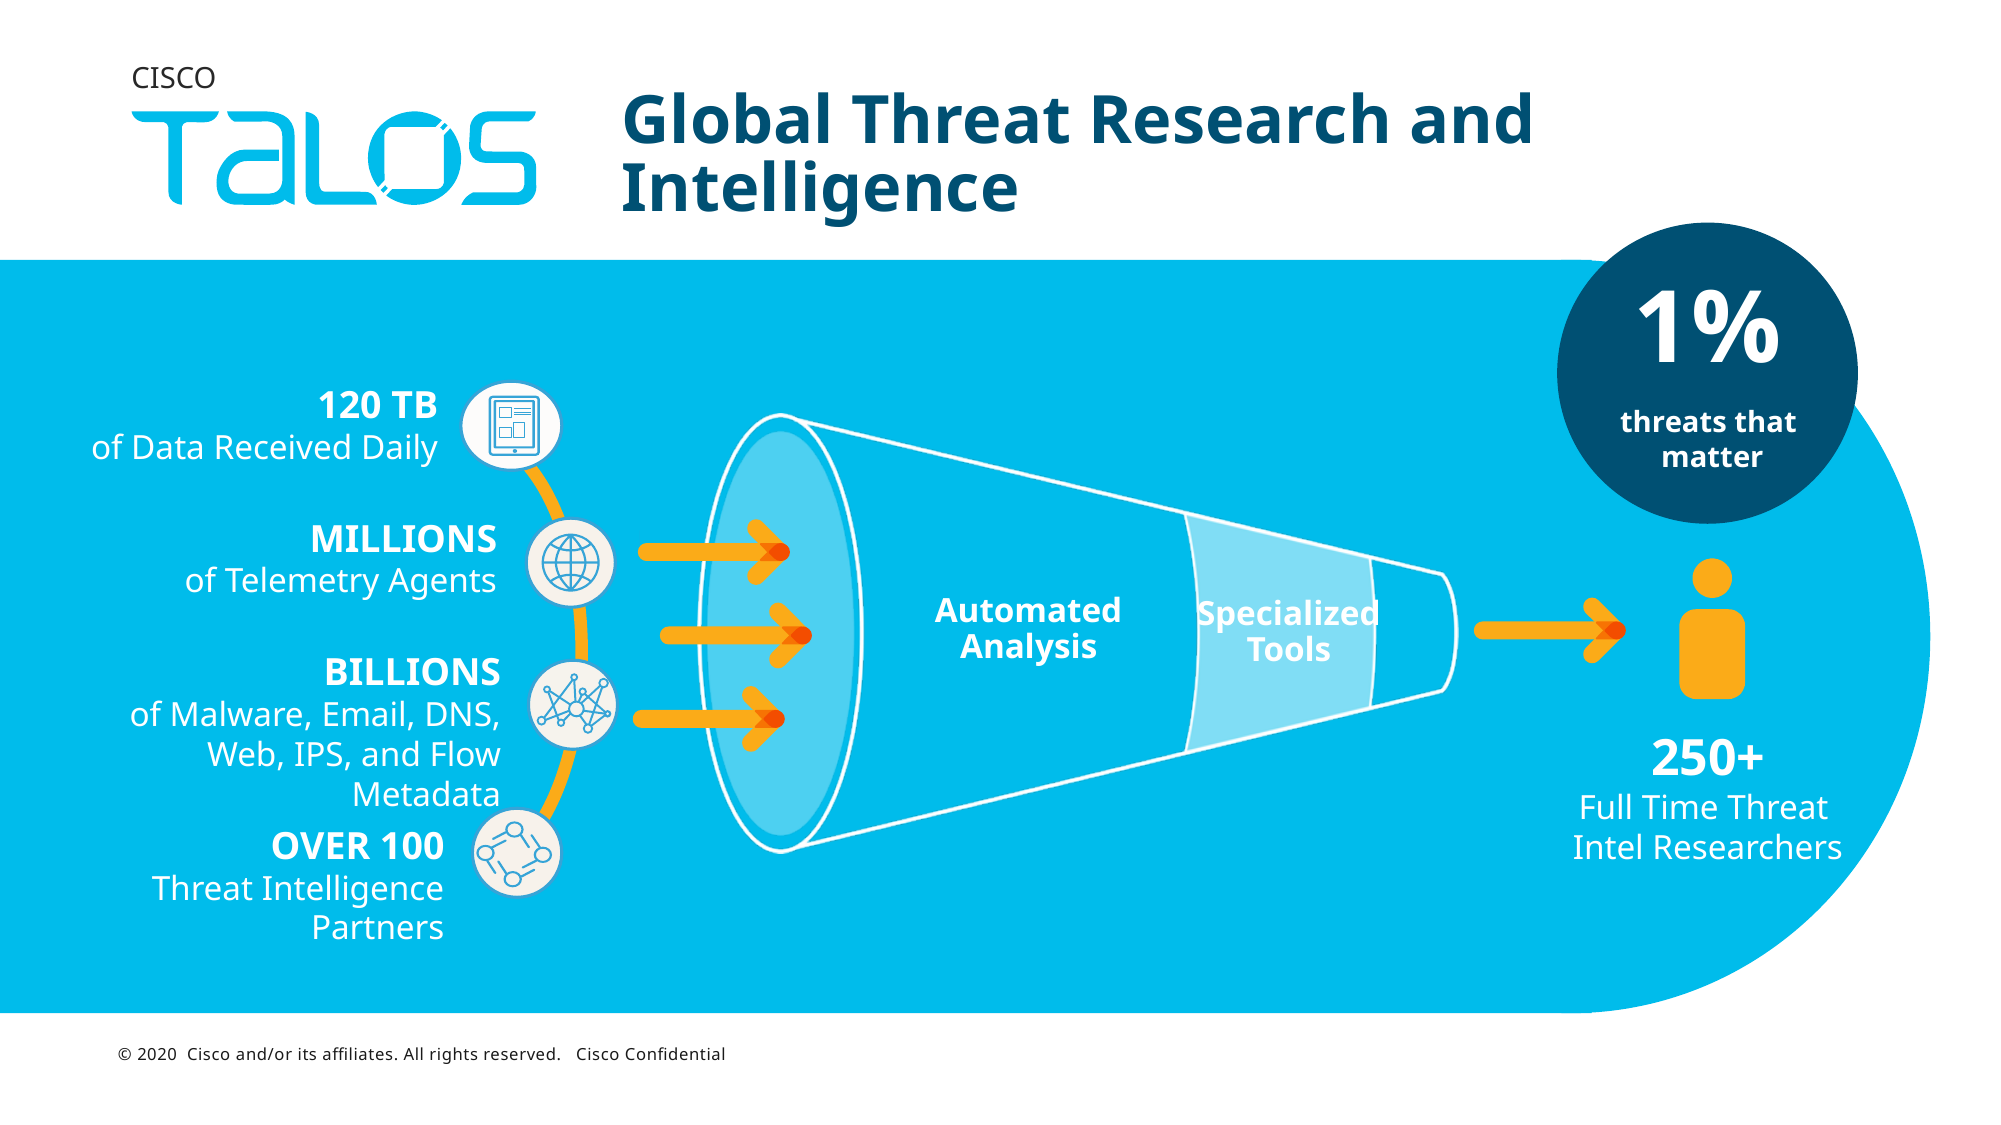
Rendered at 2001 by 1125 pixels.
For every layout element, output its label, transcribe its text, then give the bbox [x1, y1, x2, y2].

picture [710, 414, 1458, 853]
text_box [528, 659, 618, 750]
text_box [1474, 598, 1626, 663]
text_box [633, 686, 784, 751]
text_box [1679, 558, 1746, 700]
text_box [660, 603, 812, 668]
picture [699, 585, 703, 603]
text_box © 2020 Cisco and/or its affiliates. All rights reserved. Cisco Confidential [104, 1037, 849, 1071]
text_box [638, 520, 790, 585]
picture [709, 432, 854, 835]
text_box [488, 395, 541, 457]
picture [699, 668, 703, 686]
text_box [113, 52, 537, 206]
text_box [476, 821, 553, 888]
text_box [1490, 222, 1934, 524]
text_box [0, 259, 1931, 1014]
text_box Global Threat Research and Intelligence [606, 77, 1884, 238]
